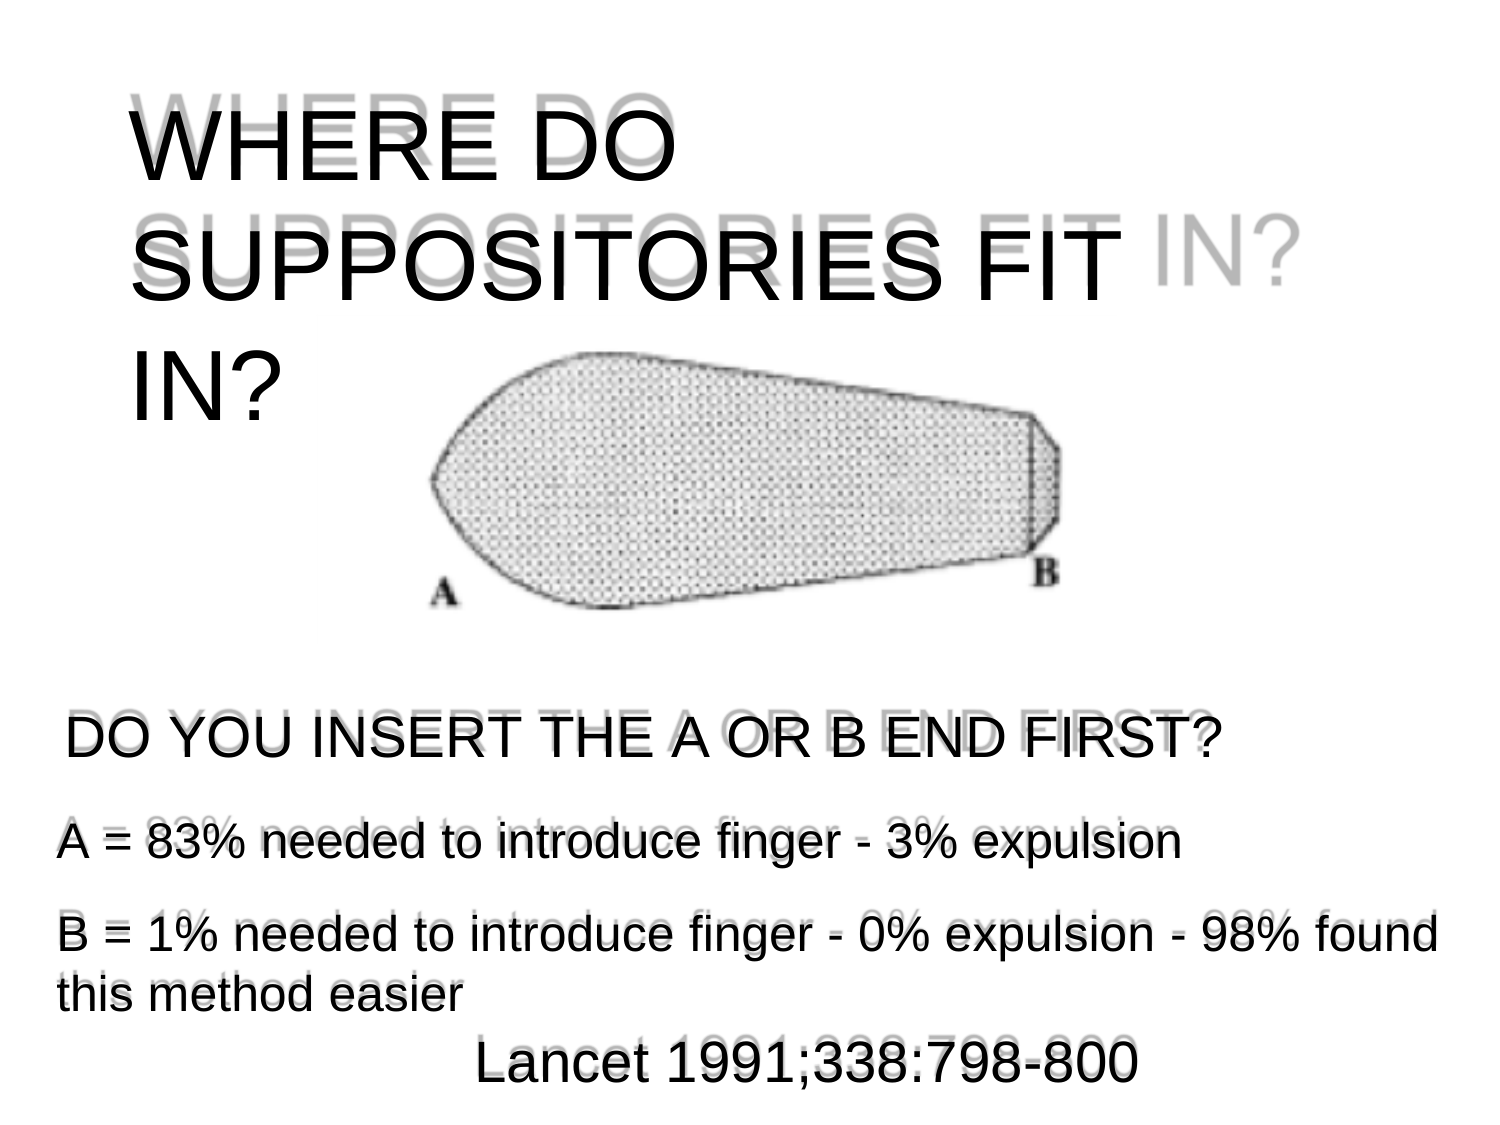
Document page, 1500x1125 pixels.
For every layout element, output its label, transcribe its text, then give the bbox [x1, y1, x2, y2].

text_box [27, 674, 1254, 785]
text_box [436, 999, 1178, 1125]
text_box DO YOU INSERT THE A OR B END FIRST? A = 83% needed to introduce finger - 3% expulsion B = 1% needed to introduce finger - 0% expulsion - 98% found this method easier [54, 699, 1442, 1022]
text_box [316, 314, 1117, 644]
text_box Lancet 1991;338:798-800 [472, 1024, 1143, 1095]
text_box [23, 785, 436, 1049]
text_box [1178, 785, 1487, 1049]
title WHERE DO SUPPOSITORIES FIT IN? [126, 80, 1306, 441]
text_box [66, 36, 1367, 371]
